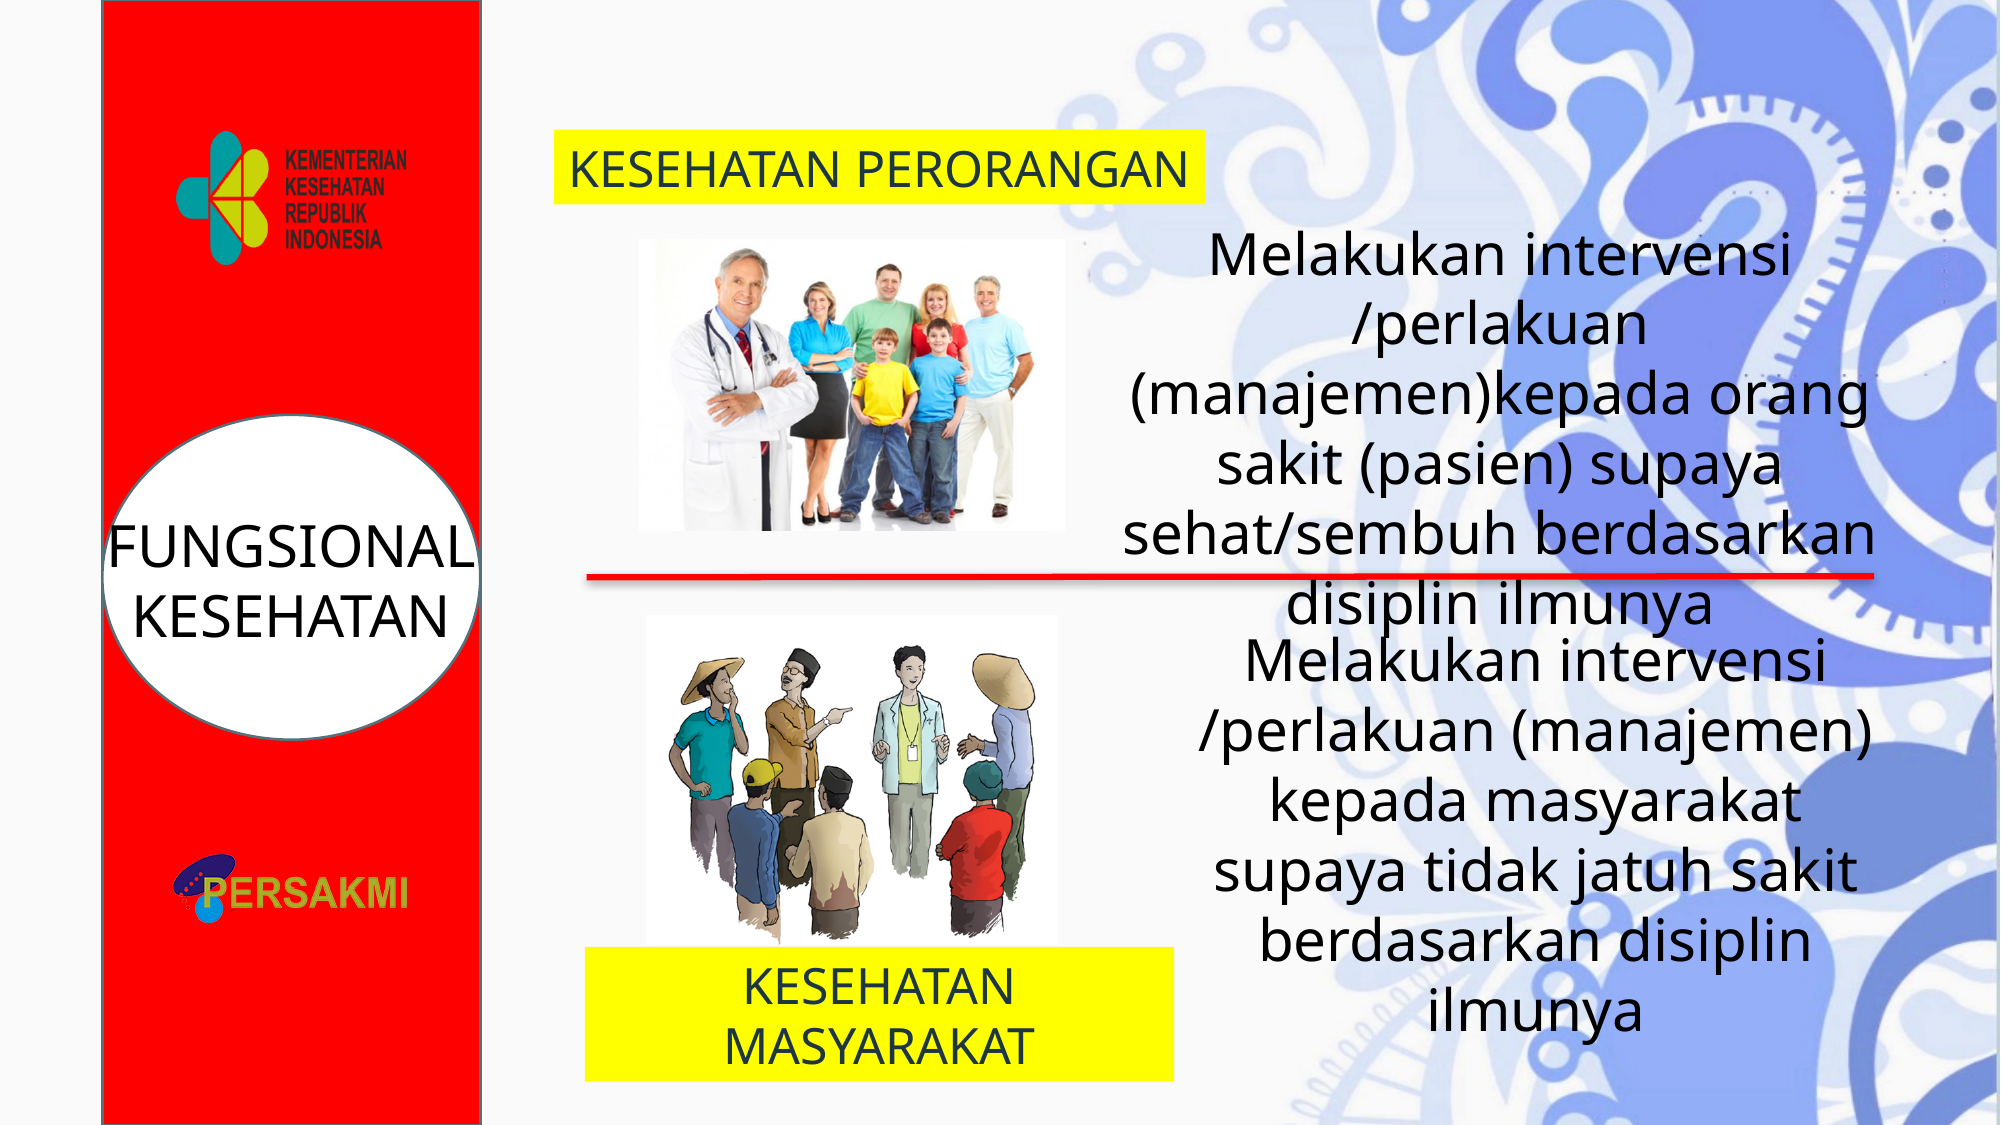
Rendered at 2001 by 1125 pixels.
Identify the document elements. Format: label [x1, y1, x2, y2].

text_box [102, 0, 481, 1125]
picture [176, 131, 407, 265]
picture [0, 0, 102, 1125]
picture [161, 847, 422, 930]
picture [481, 0, 2000, 1125]
